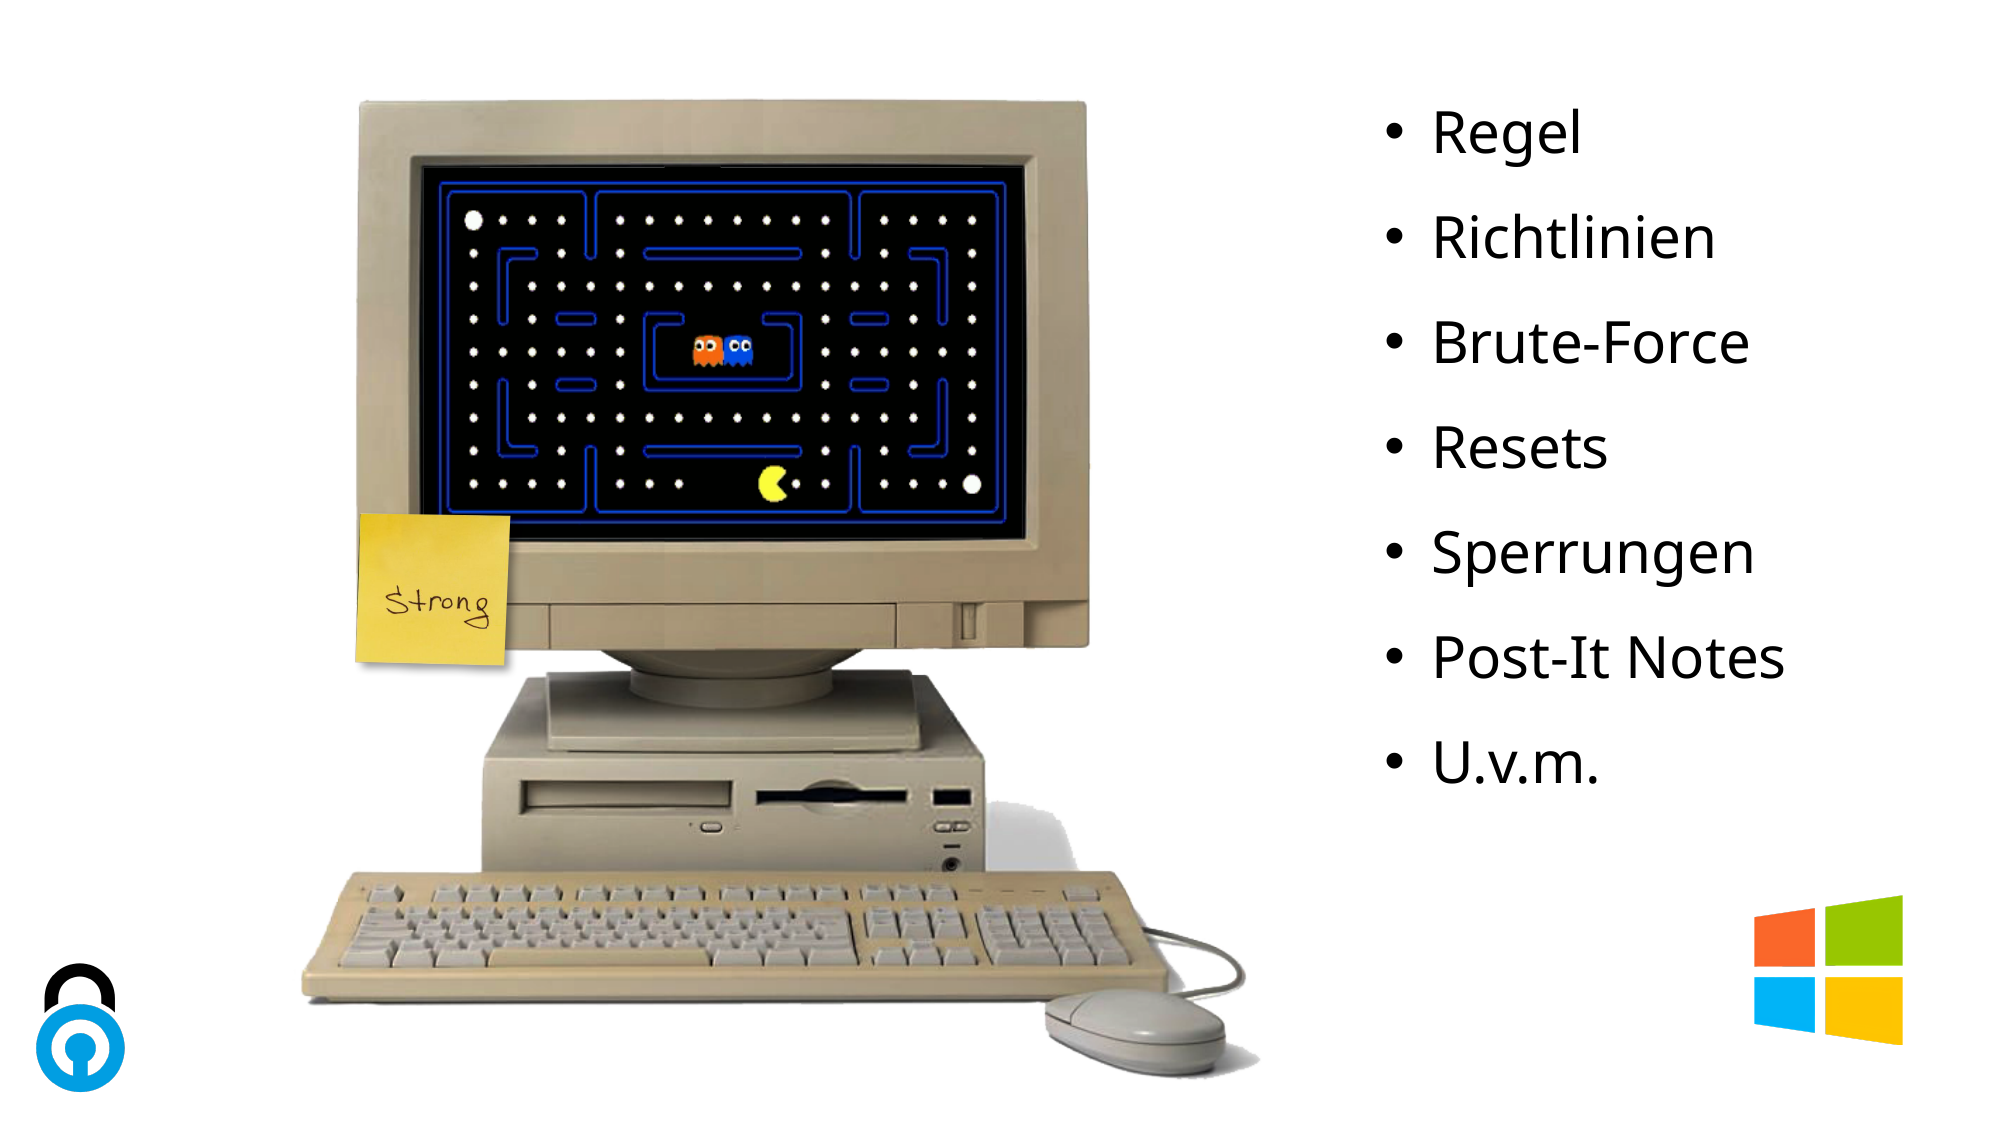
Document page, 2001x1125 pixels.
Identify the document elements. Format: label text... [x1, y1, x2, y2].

picture [0, 45, 1442, 1125]
picture [1753, 894, 1903, 1046]
text_box Regel Richtlinien Brute-Force Resets Sperrungen Post-It Notes U.v.m. [1442, 53, 1935, 803]
